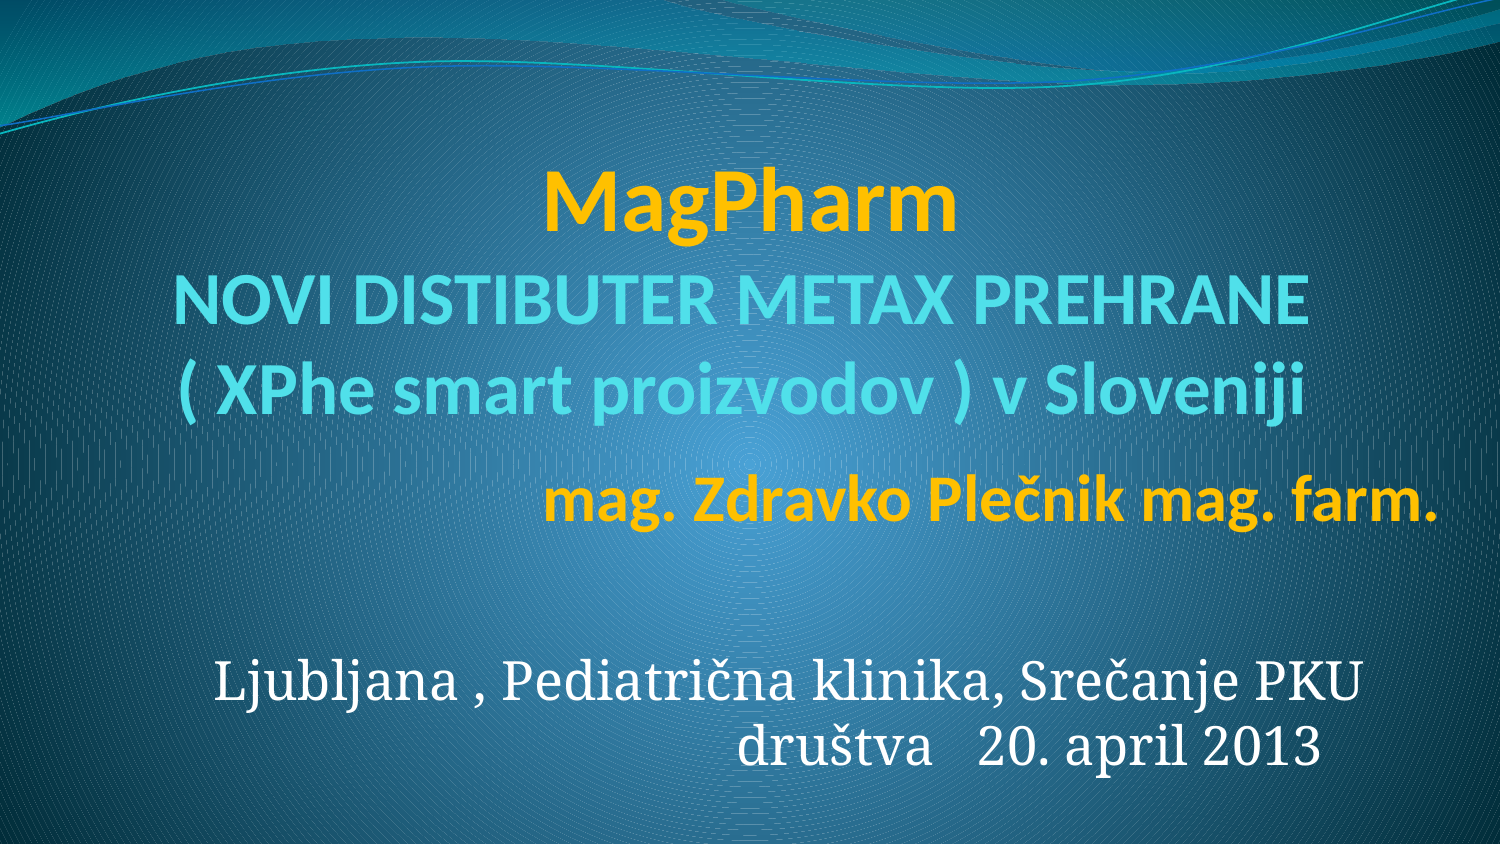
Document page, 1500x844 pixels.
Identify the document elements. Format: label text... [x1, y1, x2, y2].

subtitle Ljubljana , Pediatrična klinika, Srečanje PKU društva 20. april 2013 [87, 599, 1376, 824]
title MagPharm NOVI DISTIBUTER METAX PREHRANE ( XPhe smart proizvodov ) v Sloveniji mag. Zdravko Plečnik mag. farm. [29, 114, 1459, 540]
